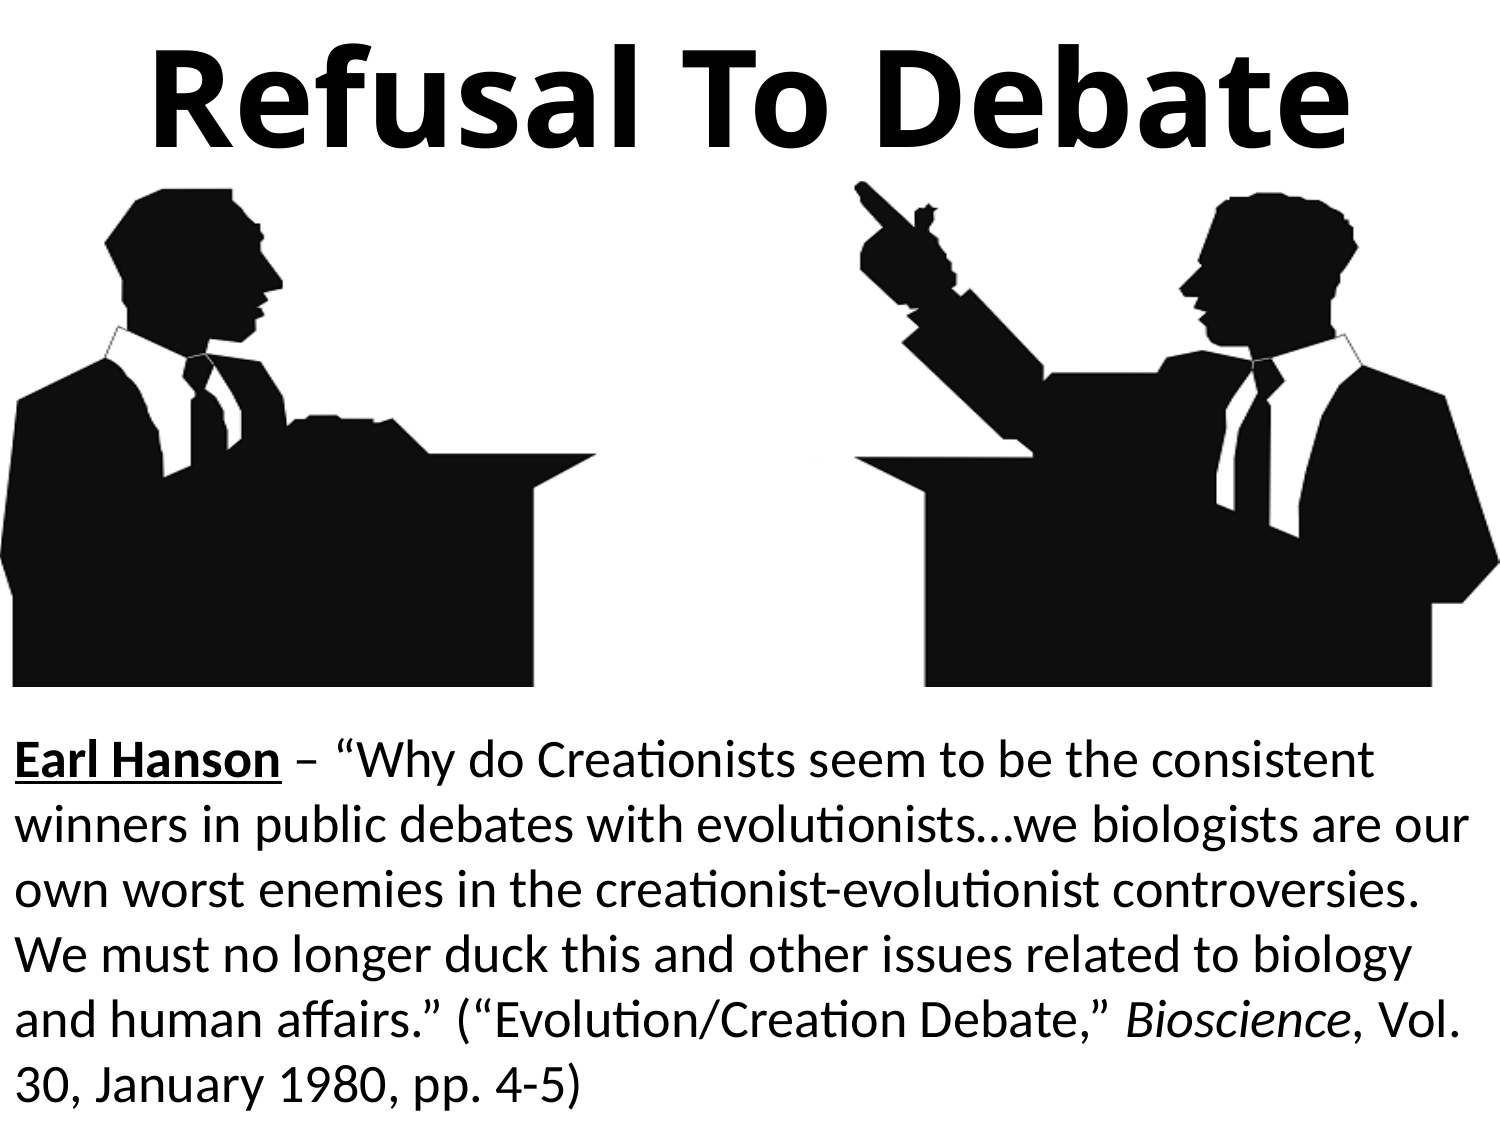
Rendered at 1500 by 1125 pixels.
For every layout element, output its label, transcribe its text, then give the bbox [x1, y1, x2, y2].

title Refusal To Debate [0, 0, 1500, 174]
picture [0, 174, 1500, 688]
text_box Earl Hanson – “Why do Creationists seem to be the consistent winners in public debates with evolutionists…we biologists are our own worst enemies in the creationist-evolutionist controversies. We must no longer duck this and other issues related to biology and human affairs.” (“Evolution/Creation Debate,” Bioscience, Vol. 30, January 1980, pp. 4-5) [0, 715, 1500, 1121]
